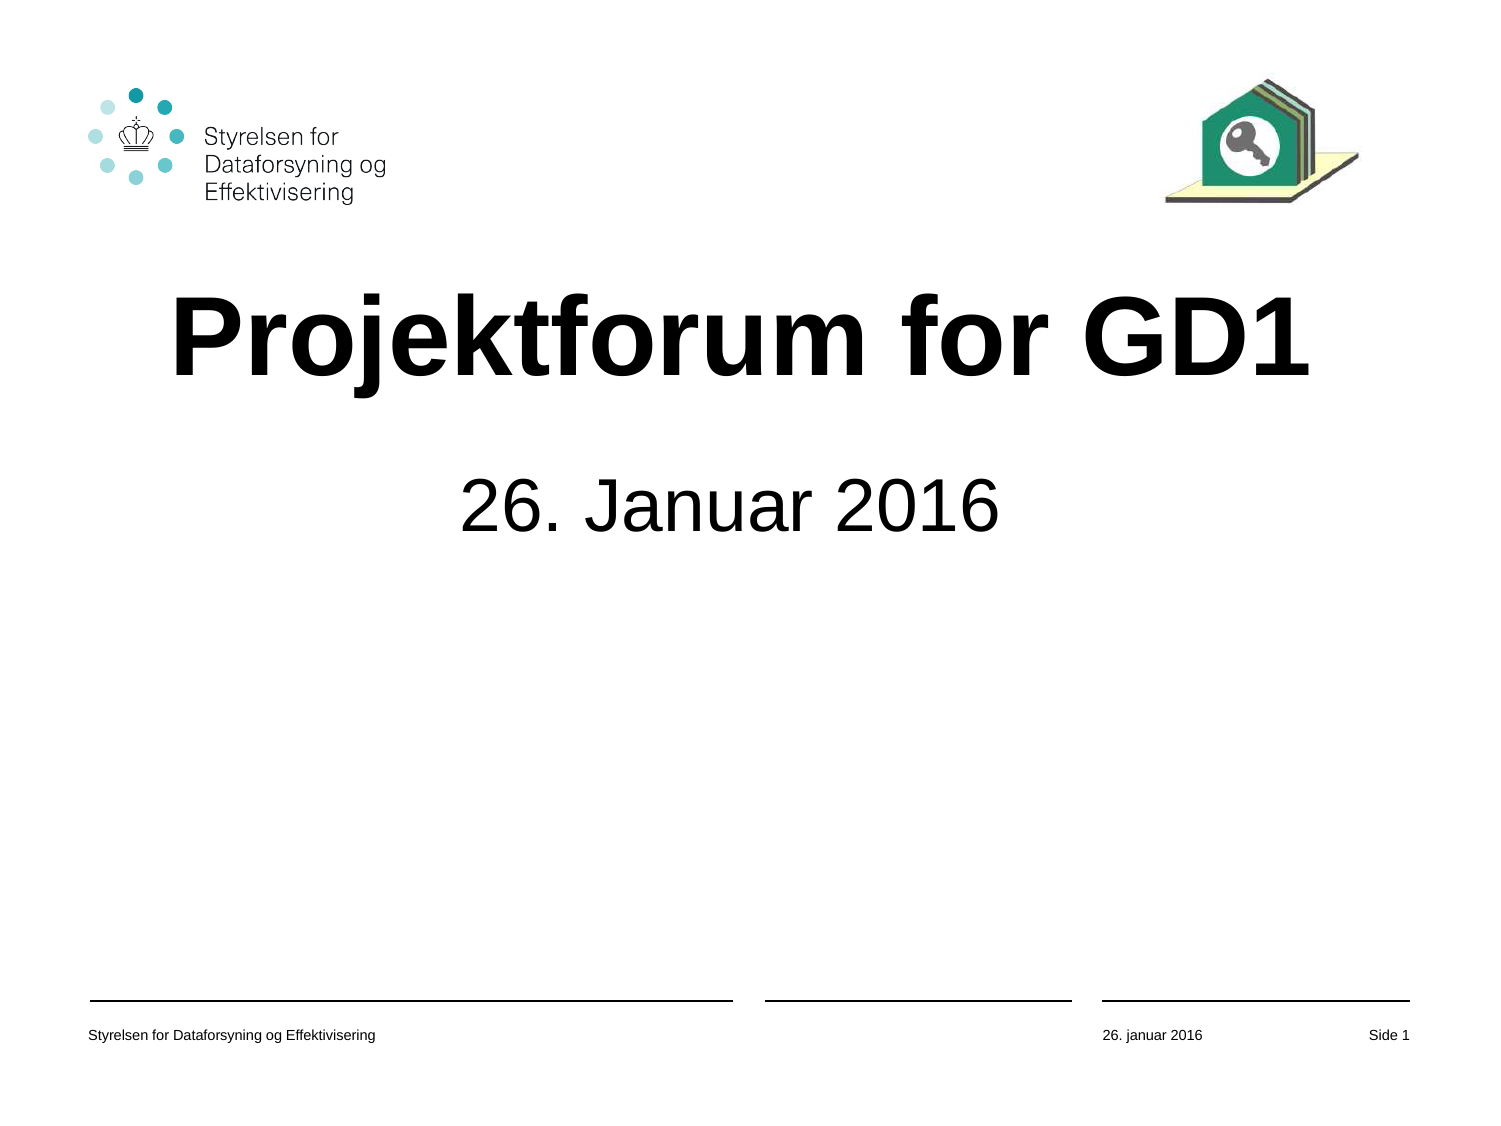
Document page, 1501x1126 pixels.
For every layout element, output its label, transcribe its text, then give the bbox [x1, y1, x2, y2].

footer Styrelsen for Dataforsyning og Effektivisering [73, 1018, 549, 1078]
picture [88, 88, 385, 205]
picture [1163, 72, 1365, 205]
subtitle 26. Januar 2016 [65, 456, 1396, 810]
title Projektforum for GD1 [76, 255, 1407, 523]
slide_number Side 1 [1292, 1018, 1425, 1078]
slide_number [1087, 1018, 1290, 1078]
